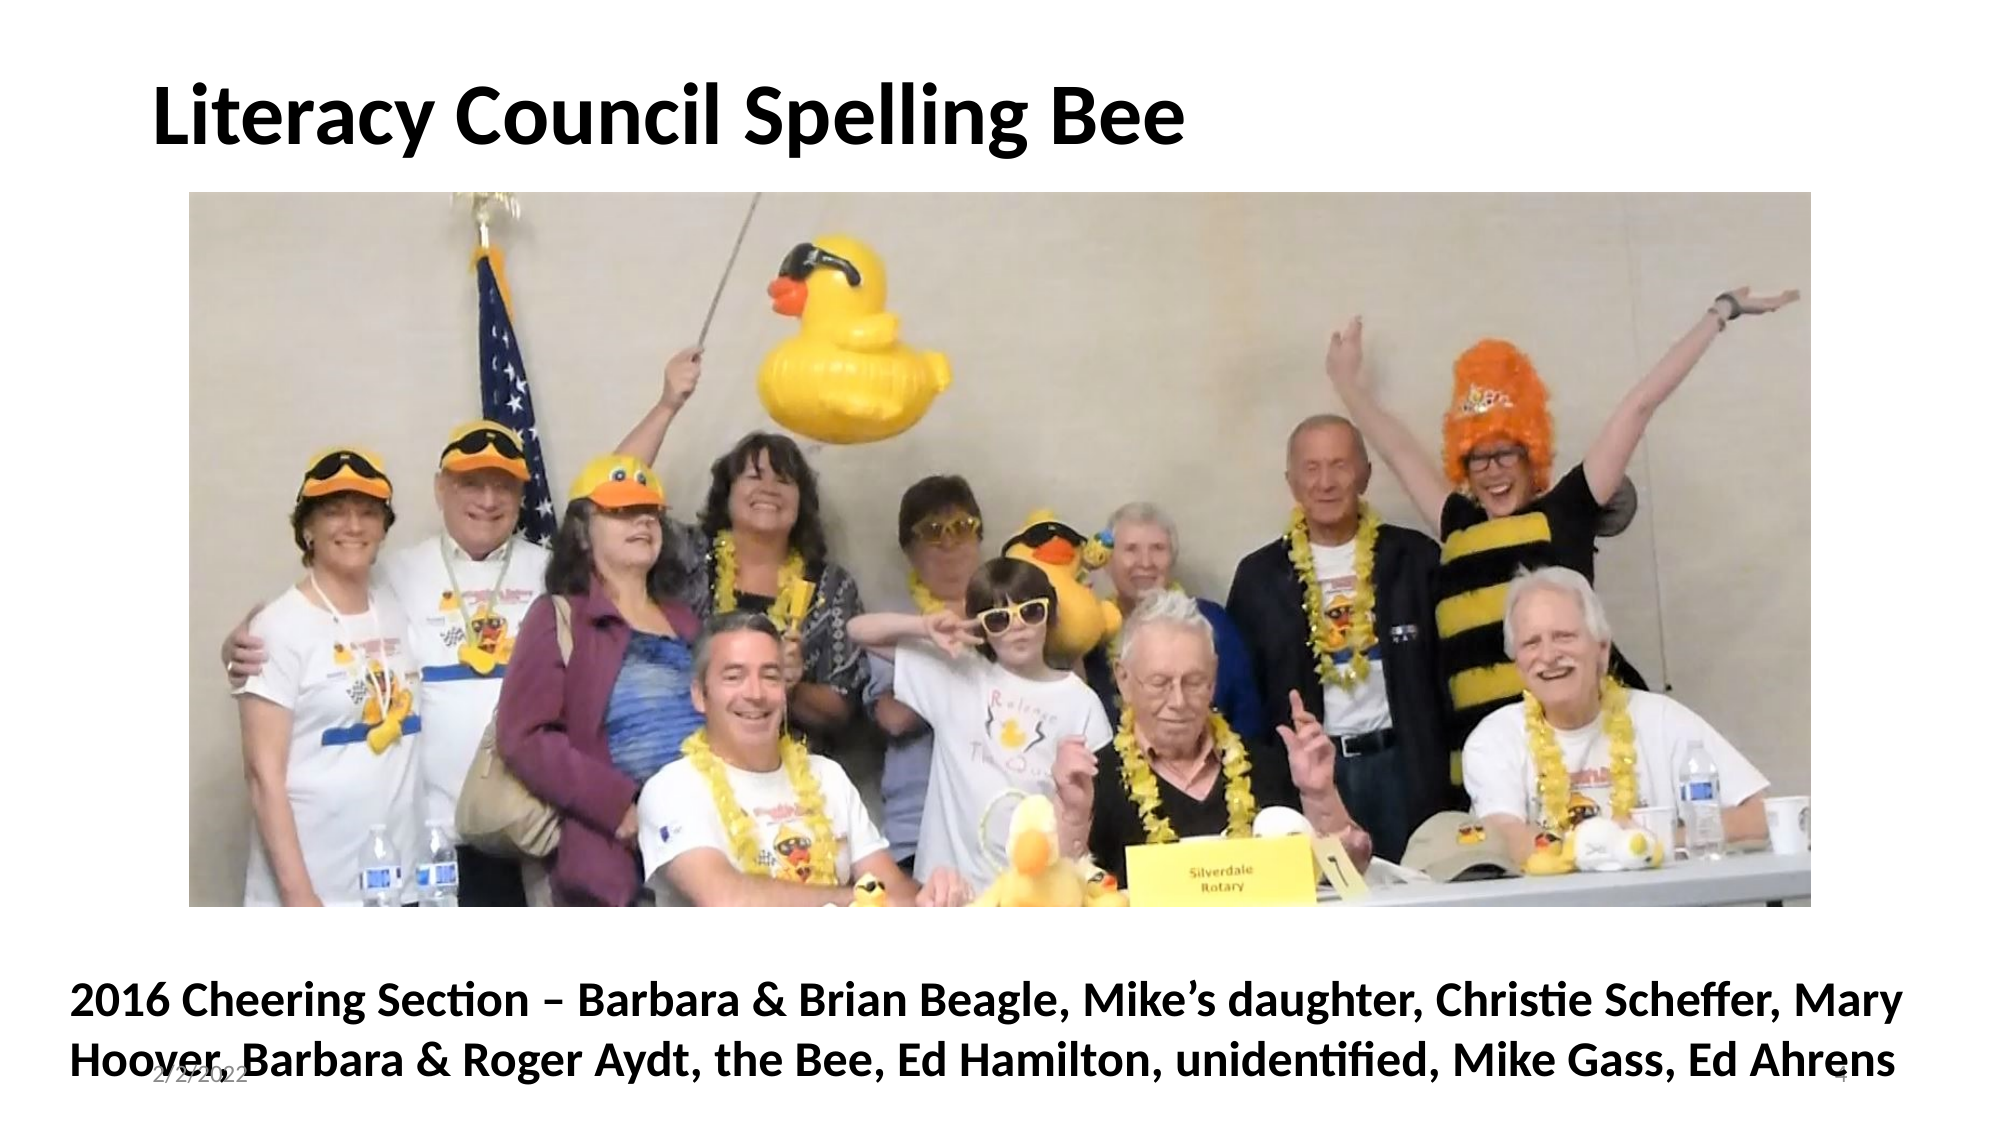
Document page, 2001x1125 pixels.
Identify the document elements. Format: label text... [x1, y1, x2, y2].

slide_number 4 [1412, 1042, 1863, 1103]
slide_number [137, 1042, 588, 1103]
text_box 2016 Cheering Section – Barbara & Brian Beagle, Mike’s daughter, Christie Scheffer, Mary Hoover, Barbara & Roger Aydt, the Bee, Ed Hamilton, unidentified, Mike Gass, Ed Ahrens [54, 959, 1945, 1094]
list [189, 192, 1811, 907]
title Literacy Council Spelling Bee [137, 59, 1863, 278]
